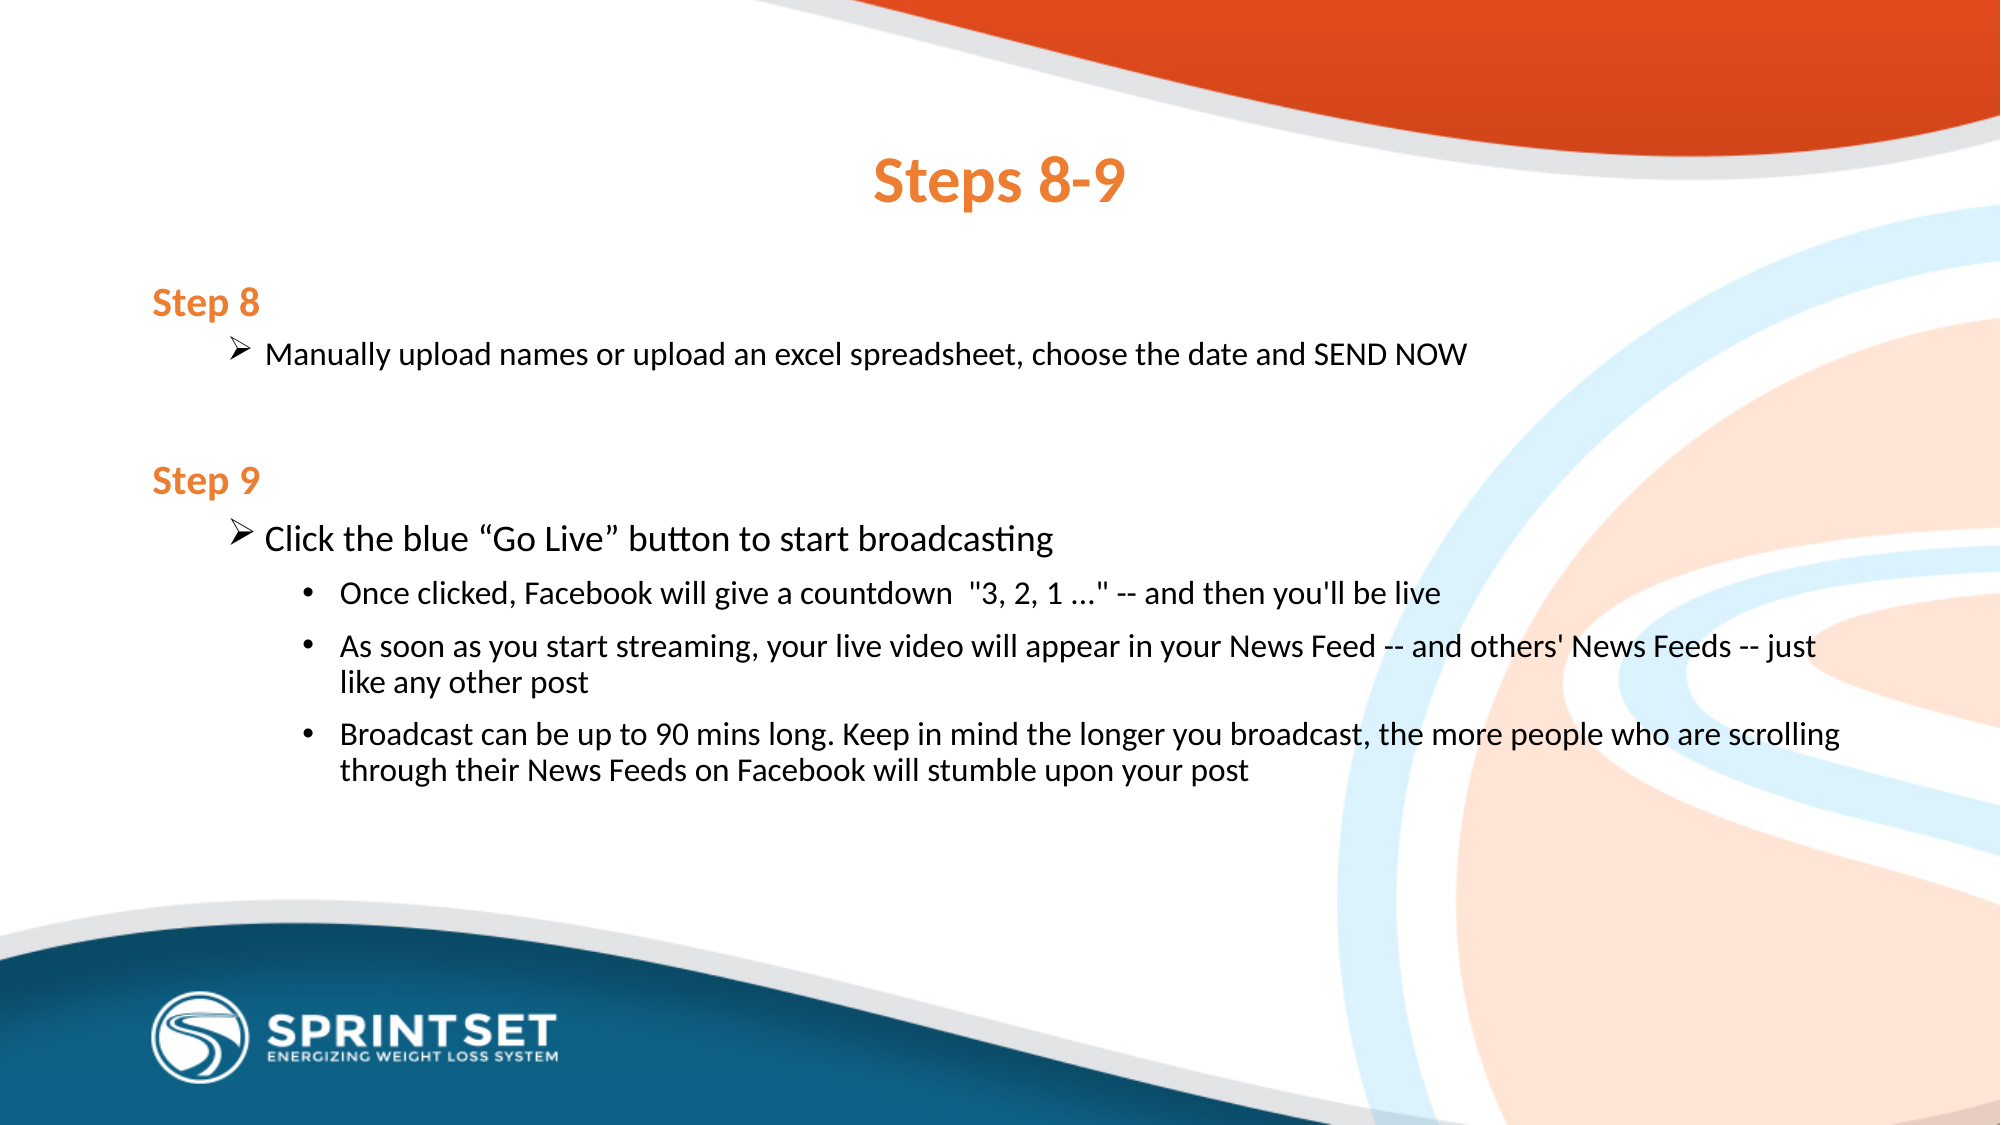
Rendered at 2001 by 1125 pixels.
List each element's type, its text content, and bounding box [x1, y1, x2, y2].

title Steps 8-9 [137, 99, 1863, 202]
list Step 8 Manually upload names or upload an excel spreadsheet, choose the date and SEND NOW Step 9 Click the blue “Go Live” button to start broadcasting Once clicked, Facebook will give a countdown "3, 2, 1 ..." -- and then you'll be live As soon as you start streaming, your live video will appear in your News Feed -- and others' News Feeds -- just like any other post Broadcast can be up to 90 mins long. Keep in mind the longer you broadcast, the more people who are scrolling through their News Feeds on Facebook will stumble upon your post [137, 202, 1863, 1106]
picture [0, 0, 2000, 1125]
